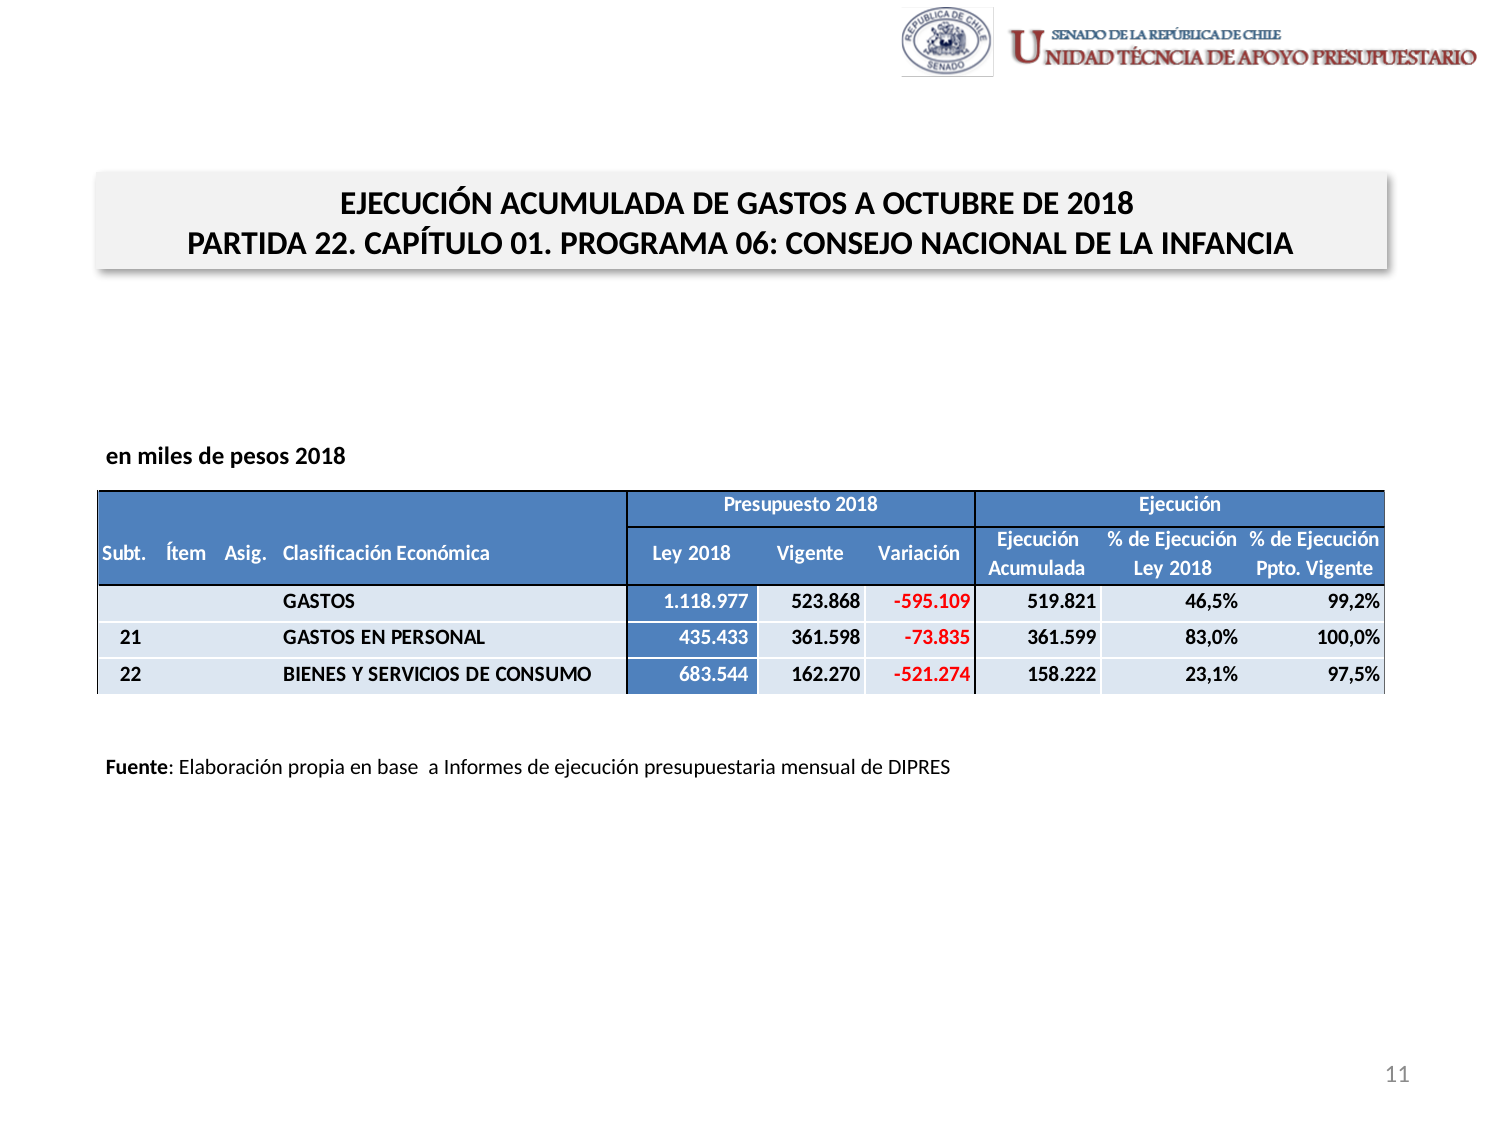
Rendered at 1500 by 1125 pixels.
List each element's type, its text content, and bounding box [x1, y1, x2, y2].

footer Fuente: Elaboración propia en base a Informes de ejecución presupuestaria mensual de DIPRES [91, 744, 1425, 805]
text_box EJECUCIÓN ACUMULADA DE GASTOS A OCTUBRE DE 2018 PARTIDA 22. CAPÍTULO 01. PROGRAMA 06: CONSEJO NACIONAL DE LA INFANCIA [96, 172, 1387, 269]
picture [901, 3, 1500, 117]
text_box en miles de pesos 2018 [91, 432, 1381, 494]
slide_number 11 [1074, 1042, 1425, 1103]
picture [96, 489, 1387, 696]
